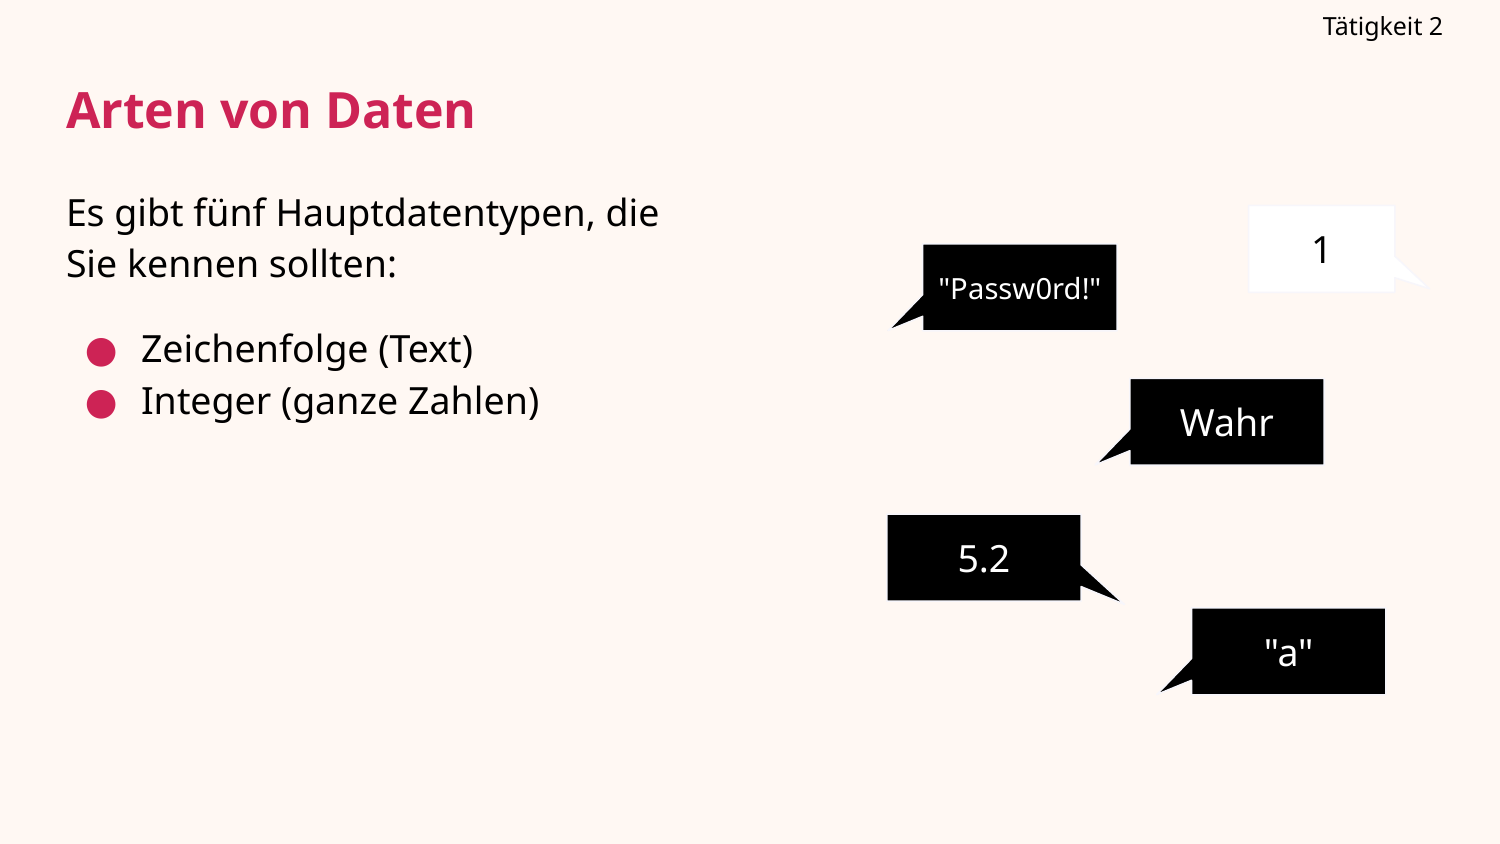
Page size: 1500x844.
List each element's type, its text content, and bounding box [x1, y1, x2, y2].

list Es gibt fünf Hauptdatentypen, die Sie kennen sollten: Zeichenfolge (Text) Integer (ganze Zahlen) [51, 166, 723, 768]
text_box "Passw0rd!" [887, 243, 1118, 331]
text_box Wahr [1095, 378, 1325, 466]
title Arten von Daten [51, 51, 1449, 166]
text_box 5.2 [886, 514, 1125, 605]
subtitle Tätigkeit 2 [1122, 0, 1444, 52]
text_box 1 [1248, 205, 1430, 293]
text_box "a" [1156, 607, 1386, 695]
